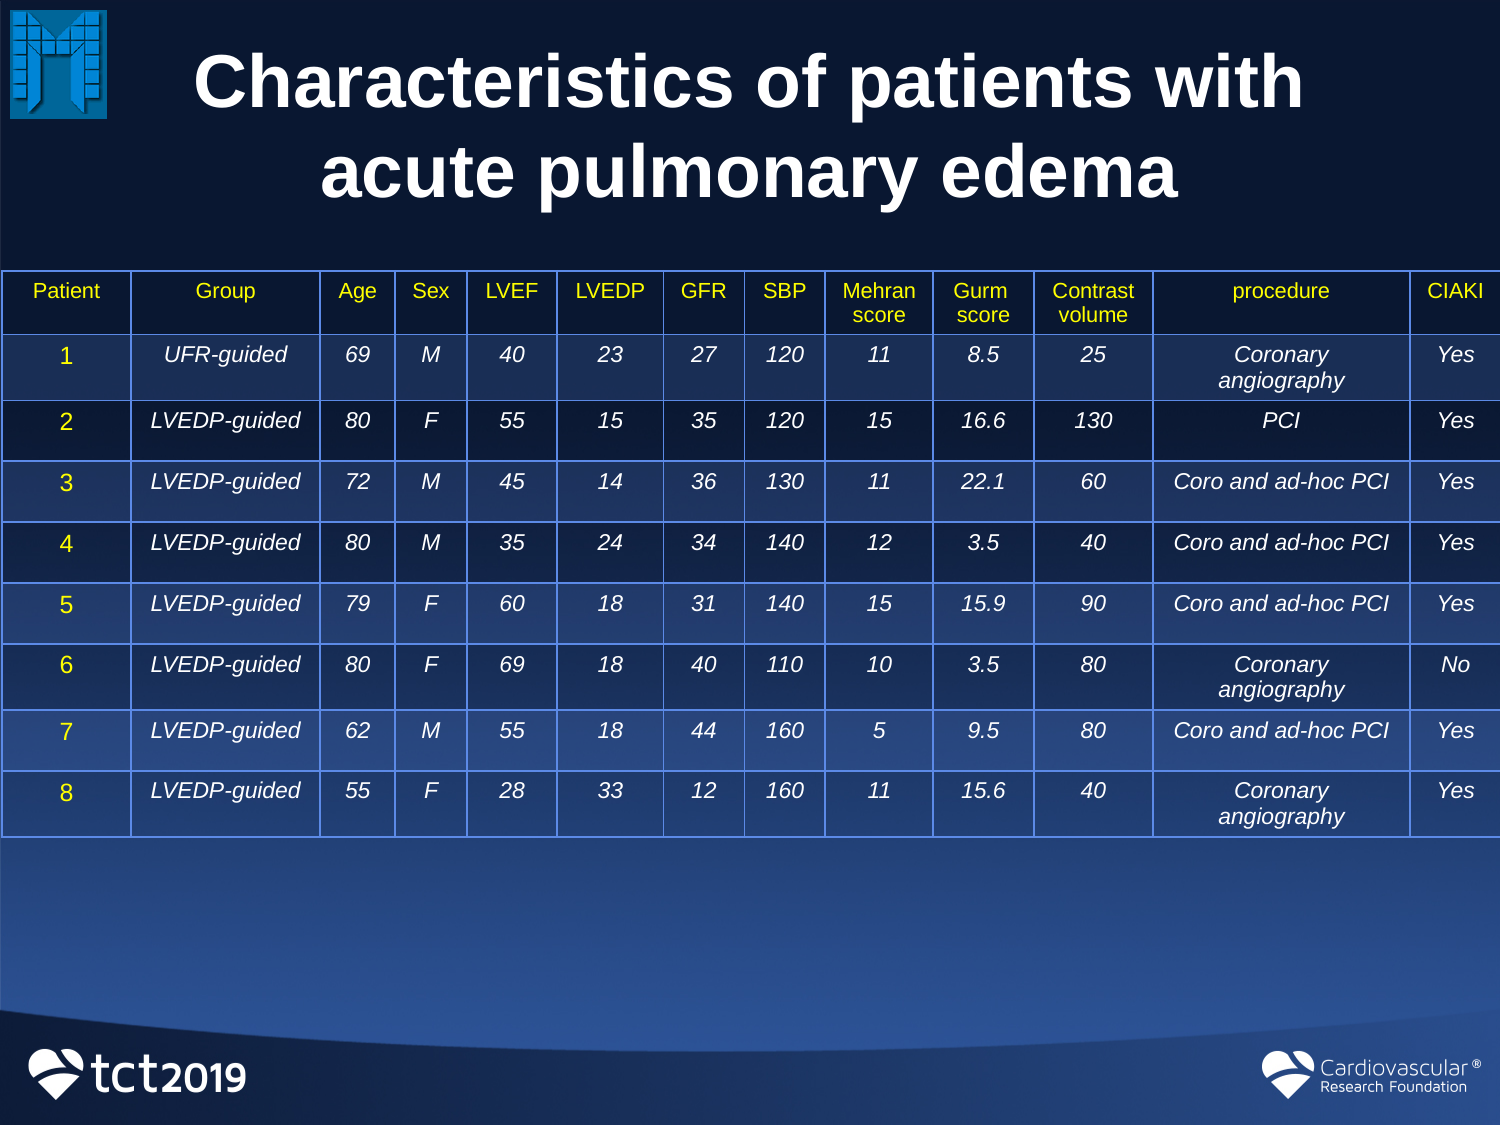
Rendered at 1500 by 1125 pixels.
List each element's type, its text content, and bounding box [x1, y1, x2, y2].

table_cell LVEDP-guided [132, 711, 319, 770]
table_cell M [396, 711, 466, 770]
table_header CIAKI [1411, 272, 1500, 334]
table_header Group [132, 272, 319, 334]
table_cell Coro and ad-hoc PCI [1154, 462, 1409, 521]
table_cell 15 [558, 401, 663, 460]
table_cell 3.5 [934, 523, 1033, 582]
table_cell F [396, 645, 466, 709]
table_cell 79 [321, 584, 394, 643]
table_cell Yes [1411, 772, 1500, 836]
table_cell 110 [745, 645, 824, 709]
title Characteristics of patients with acute pulmonary edema [111, 25, 1387, 150]
table_header Mehran score [826, 272, 932, 334]
table_cell Yes [1411, 335, 1500, 400]
table_header LVEDP [558, 272, 663, 334]
table_cell 8 [3, 772, 130, 836]
table_cell 25 [1035, 335, 1152, 400]
table_cell 15 [826, 401, 932, 460]
table_cell 130 [745, 462, 824, 521]
table_header Contrast volume [1035, 272, 1152, 334]
table_header GFR [664, 272, 744, 334]
table_cell LVEDP-guided [132, 645, 319, 709]
table_header procedure [1154, 272, 1409, 334]
table_cell 45 [468, 462, 556, 521]
table_cell 10 [826, 645, 932, 709]
table_cell 80 [1035, 645, 1152, 709]
table_cell 5 [3, 584, 130, 643]
table_cell 34 [664, 523, 744, 582]
table_cell Yes [1411, 711, 1500, 770]
table_cell 44 [664, 711, 744, 770]
table_cell Coronary angiography [1154, 772, 1409, 836]
table_cell 69 [468, 645, 556, 709]
table_cell F [396, 401, 466, 460]
table_cell 35 [664, 401, 744, 460]
table_cell Yes [1411, 462, 1500, 521]
table_cell 11 [826, 462, 932, 521]
table_cell 15 [826, 584, 932, 643]
table_cell 120 [745, 401, 824, 460]
table_cell 18 [558, 711, 663, 770]
table_cell 130 [1035, 401, 1152, 460]
table_cell 60 [468, 584, 556, 643]
table_cell 12 [826, 523, 932, 582]
table_cell 90 [1035, 584, 1152, 643]
table_cell 80 [321, 401, 394, 460]
table_header LVEF [468, 272, 556, 334]
table_cell 80 [1035, 711, 1152, 770]
table_cell 8.5 [934, 335, 1033, 400]
table_cell 3.5 [934, 645, 1033, 709]
table_cell 40 [468, 335, 556, 400]
table_cell 15.9 [934, 584, 1033, 643]
table_cell M [396, 523, 466, 582]
table_cell LVEDP-guided [132, 584, 319, 643]
table_cell 55 [468, 401, 556, 460]
table_cell 14 [558, 462, 663, 521]
table_cell 35 [468, 523, 556, 582]
table_cell 4 [3, 523, 130, 582]
table_cell 2 [3, 401, 130, 460]
table_cell Yes [1411, 401, 1500, 460]
table_cell Yes [1411, 584, 1500, 643]
table_cell 120 [745, 335, 824, 400]
table_cell 31 [664, 584, 744, 643]
table_cell LVEDP-guided [132, 462, 319, 521]
table_cell M [396, 335, 466, 400]
table_cell LVEDP-guided [132, 523, 319, 582]
table_cell 22.1 [934, 462, 1033, 521]
table_header Age [321, 272, 394, 334]
table_cell 24 [558, 523, 663, 582]
table_cell 18 [558, 584, 663, 643]
table_cell 40 [1035, 772, 1152, 836]
table_cell 12 [664, 772, 744, 836]
picture [0, 0, 1500, 1125]
table_cell M [396, 462, 466, 521]
table_cell 11 [826, 335, 932, 400]
table_cell 11 [826, 772, 932, 836]
table_cell 16.6 [934, 401, 1033, 460]
table_cell 72 [321, 462, 394, 521]
table_cell 18 [558, 645, 663, 709]
table_cell UFR-guided [132, 335, 319, 400]
table_cell LVEDP-guided [132, 401, 319, 460]
table_cell Coro and ad-hoc PCI [1154, 523, 1409, 582]
table_cell 9.5 [934, 711, 1033, 770]
table_cell LVEDP-guided [132, 772, 319, 836]
table_cell 62 [321, 711, 394, 770]
table_cell 5 [826, 711, 932, 770]
table_cell 1 [3, 335, 130, 400]
table_cell 23 [558, 335, 663, 400]
table_cell Yes [1411, 523, 1500, 582]
table_cell PCI [1154, 401, 1409, 460]
table_cell F [396, 772, 466, 836]
table_cell 40 [664, 645, 744, 709]
table_cell Coronary angiography [1154, 645, 1409, 709]
table_cell 140 [745, 584, 824, 643]
table_cell 3 [3, 462, 130, 521]
table_cell 28 [468, 772, 556, 836]
table_header Sex [396, 272, 466, 334]
table_cell 160 [745, 772, 824, 836]
table_cell 15.6 [934, 772, 1033, 836]
table_cell 140 [745, 523, 824, 582]
table_cell F [396, 584, 466, 643]
table_cell 60 [1035, 462, 1152, 521]
table_cell 40 [1035, 523, 1152, 582]
table_header SBP [745, 272, 824, 334]
table_cell 80 [321, 523, 394, 582]
table_cell 33 [558, 772, 663, 836]
table_cell 69 [321, 335, 394, 400]
table_cell 160 [745, 711, 824, 770]
table_cell 6 [3, 645, 130, 709]
table_cell No [1411, 645, 1500, 709]
table_header Patient [3, 272, 130, 334]
table_cell Coro and ad-hoc PCI [1154, 711, 1409, 770]
table_cell 55 [321, 772, 394, 836]
table_header Gurm score [934, 272, 1033, 334]
table_cell Coro and ad-hoc PCI [1154, 584, 1409, 643]
table_cell 27 [664, 335, 744, 400]
table_cell 80 [321, 645, 394, 709]
table_cell 36 [664, 462, 744, 521]
table_cell 55 [468, 711, 556, 770]
table_cell 7 [3, 711, 130, 770]
table_cell Coronary angiography [1154, 335, 1409, 400]
